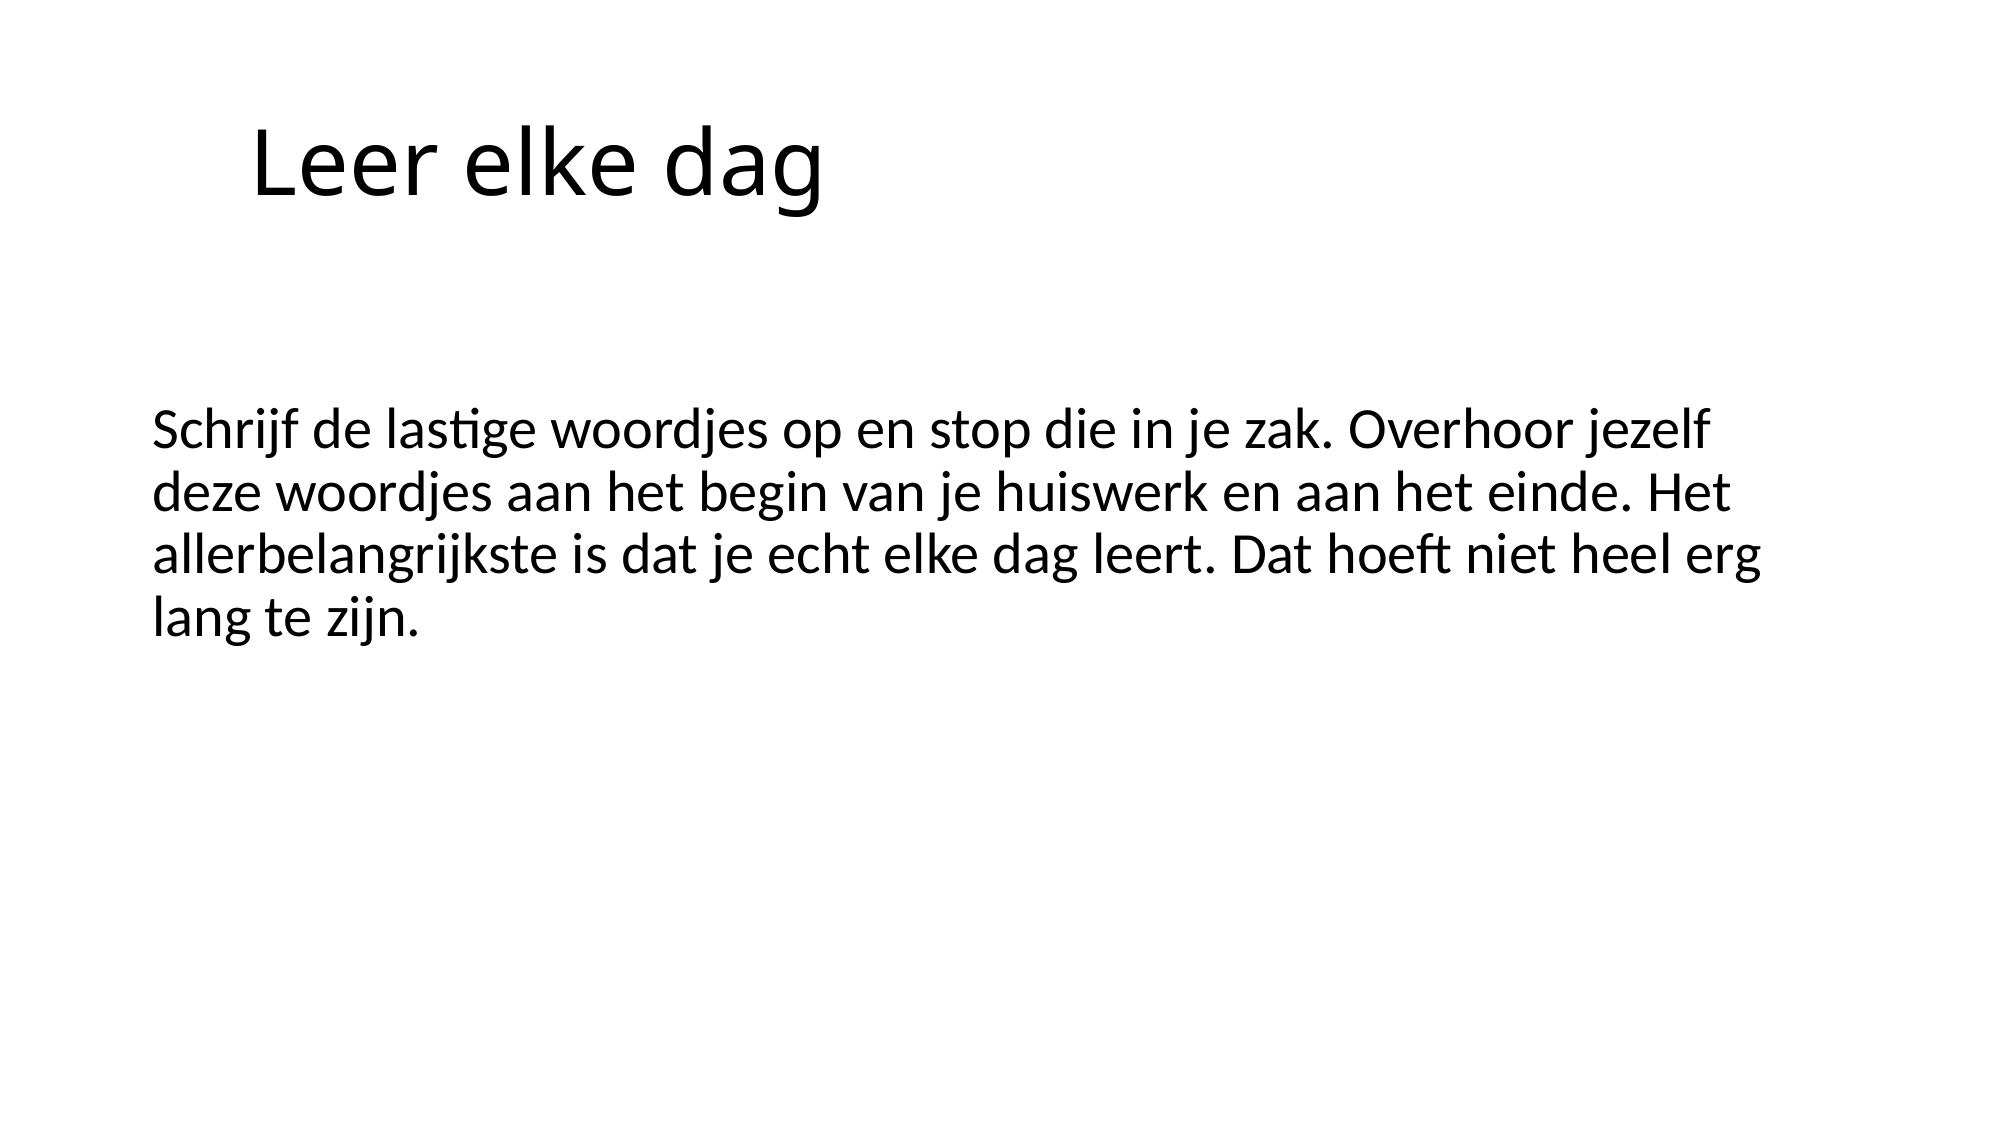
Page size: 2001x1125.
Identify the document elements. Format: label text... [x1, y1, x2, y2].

list Schrijf de lastige woordjes op en stop die in je zak. Overhoor jezelf deze woordjes aan het begin van je huiswerk en aan het einde. Het allerbelangrijkste is dat je echt elke dag leert. Dat hoeft niet heel erg lang te zijn. [137, 299, 1863, 1014]
title Leer elke dag [235, 111, 1961, 330]
